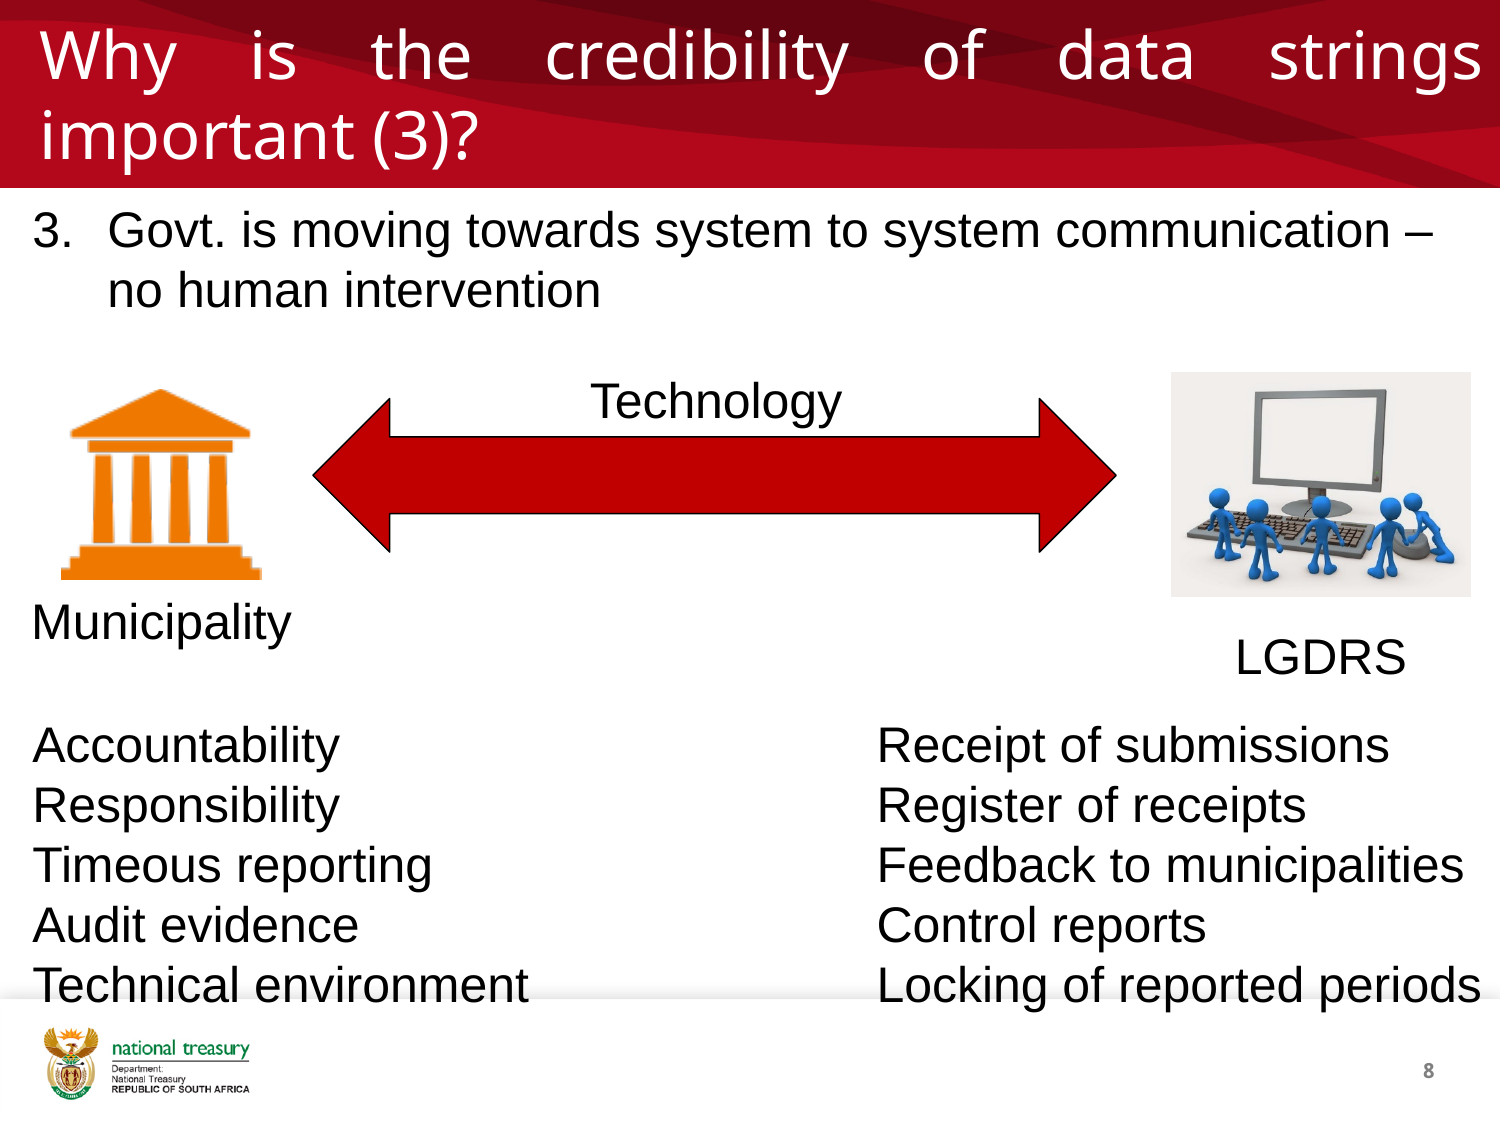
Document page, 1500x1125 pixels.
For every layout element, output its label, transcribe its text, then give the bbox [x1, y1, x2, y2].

text_box LGDRS [1220, 617, 1422, 693]
text_box Municipality [16, 582, 307, 658]
picture [1171, 372, 1471, 598]
text_box Technology [575, 360, 858, 436]
title Why is the credibility of data strings important (3)? [24, 12, 1500, 173]
text_box Accountability Responsibility Timeous reporting Audit evidence Technical environment [17, 705, 545, 1020]
text_box Receipt of submissions Register of receipts Feedback to municipalities Control reports Locking of reported periods [861, 705, 1498, 1020]
text_box Govt. is moving towards system to system communication – no human intervention [17, 189, 1471, 325]
slide_number 8 [1137, 1049, 1451, 1125]
text_box [312, 398, 1117, 553]
picture [0, 977, 1500, 1125]
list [61, 389, 262, 581]
picture [0, 0, 1500, 188]
